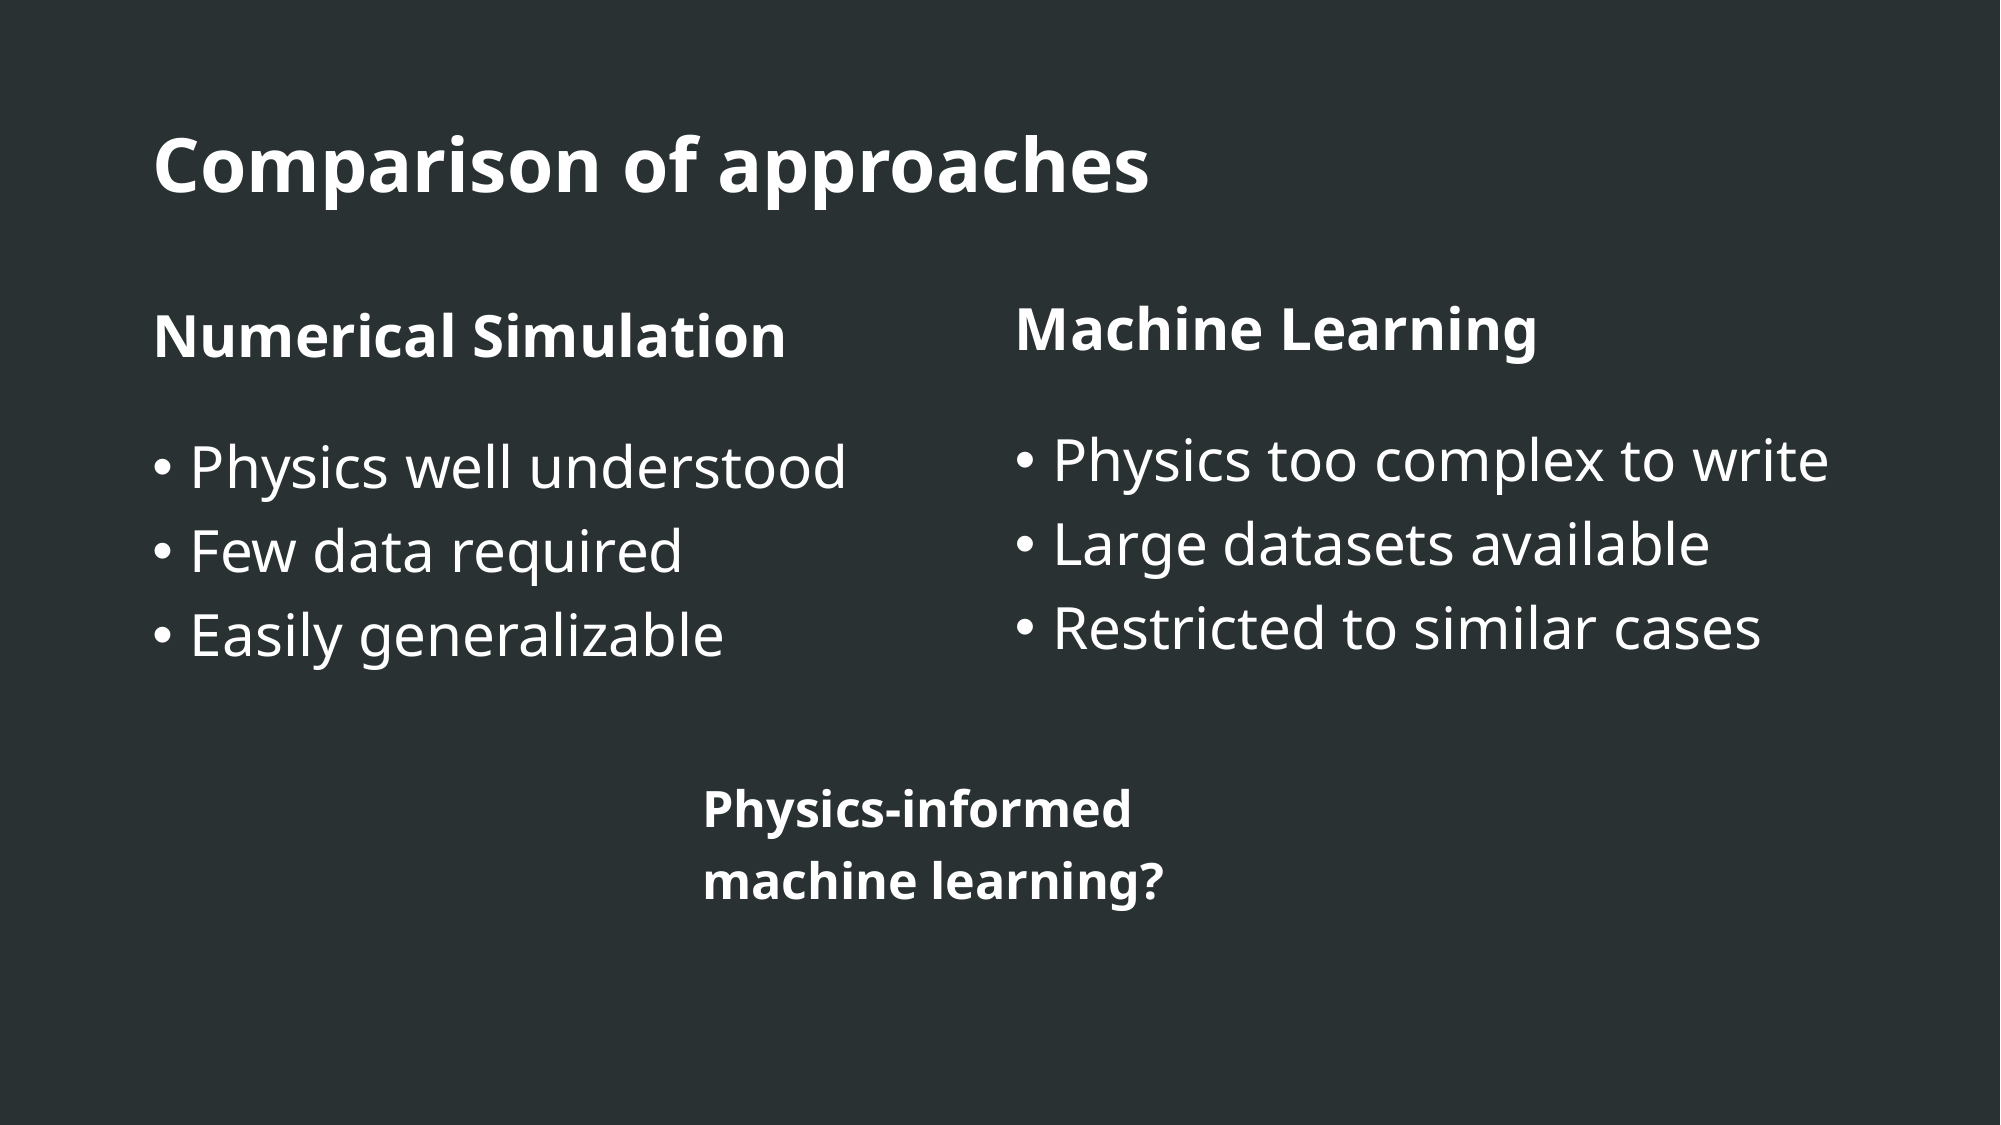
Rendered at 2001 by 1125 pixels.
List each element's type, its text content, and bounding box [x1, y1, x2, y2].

text_box Machine Learning Physics too complex to write Large datasets available Restricted to similar cases [999, 292, 1863, 1007]
list Numerical Simulation Physics well understood Few data required Easily generalizable [137, 299, 1000, 1014]
title Comparison of approaches [137, 59, 1863, 278]
text_box Physics-informed machine learning? [687, 776, 1313, 919]
